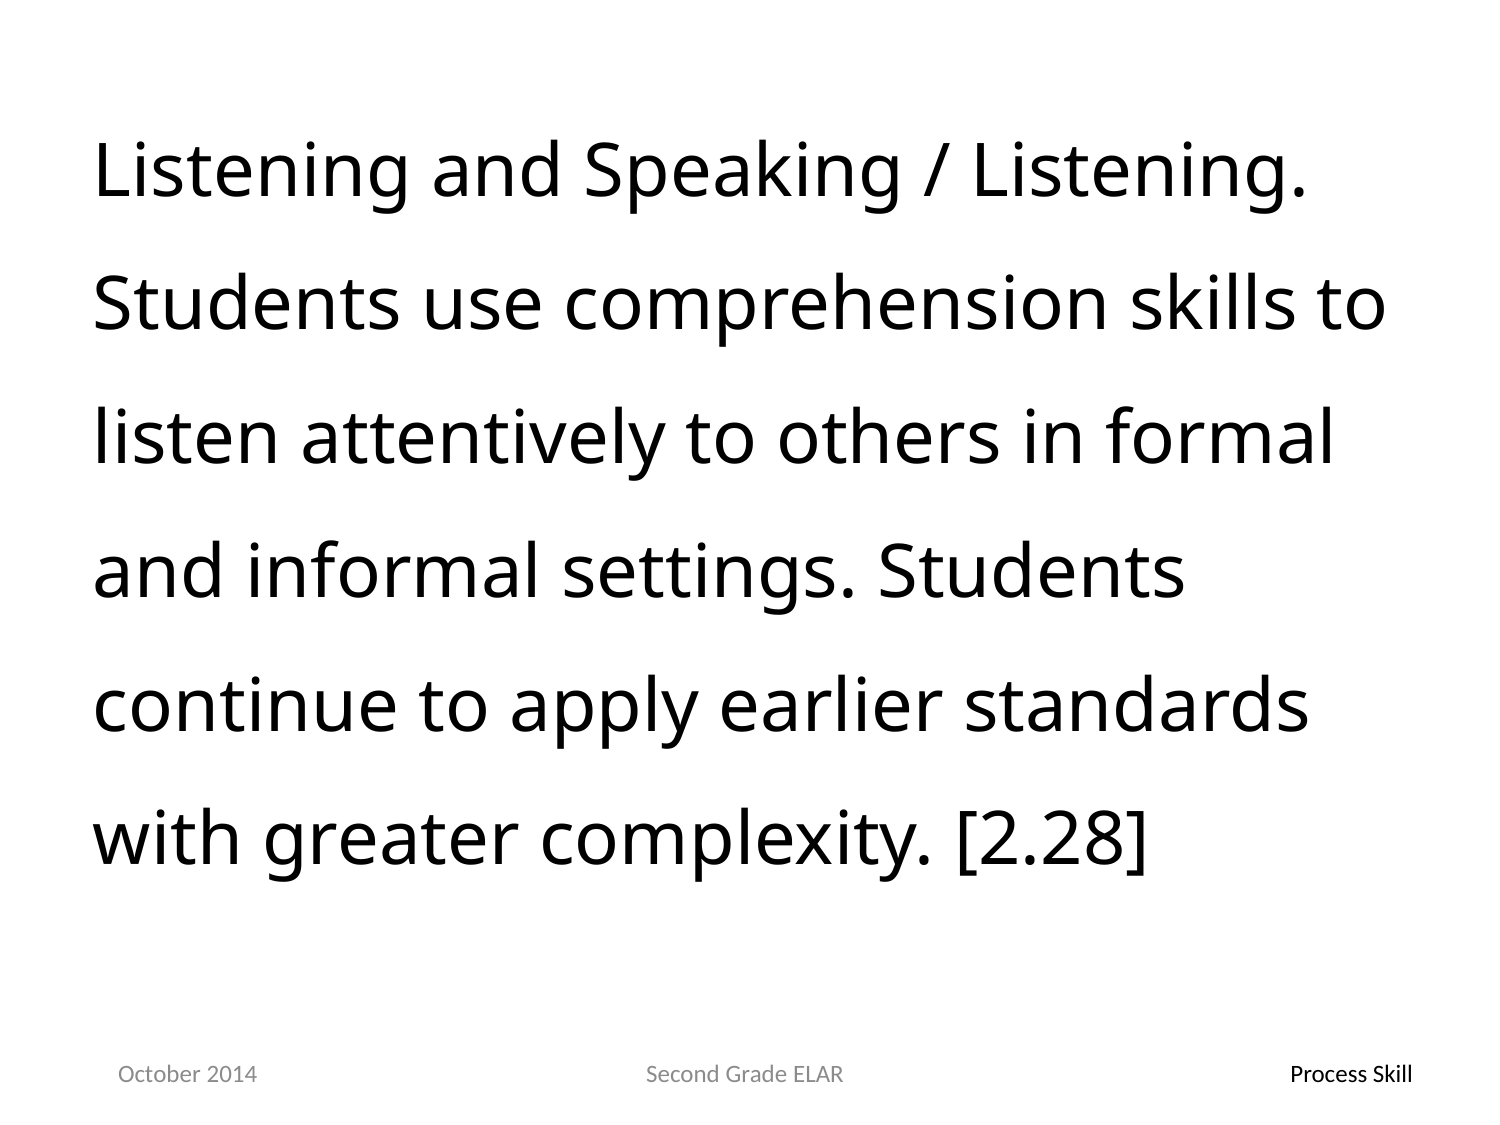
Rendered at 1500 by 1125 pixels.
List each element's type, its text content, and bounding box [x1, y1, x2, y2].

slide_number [103, 1042, 441, 1103]
footer Second Grade ELAR [492, 1042, 999, 1103]
subtitle Listening and Speaking / Listening. Students use comprehension skills to listen attentively to others in formal and informal settings. Students continue to apply earlier standards with greater complexity. [2.28] [78, 70, 1429, 1014]
